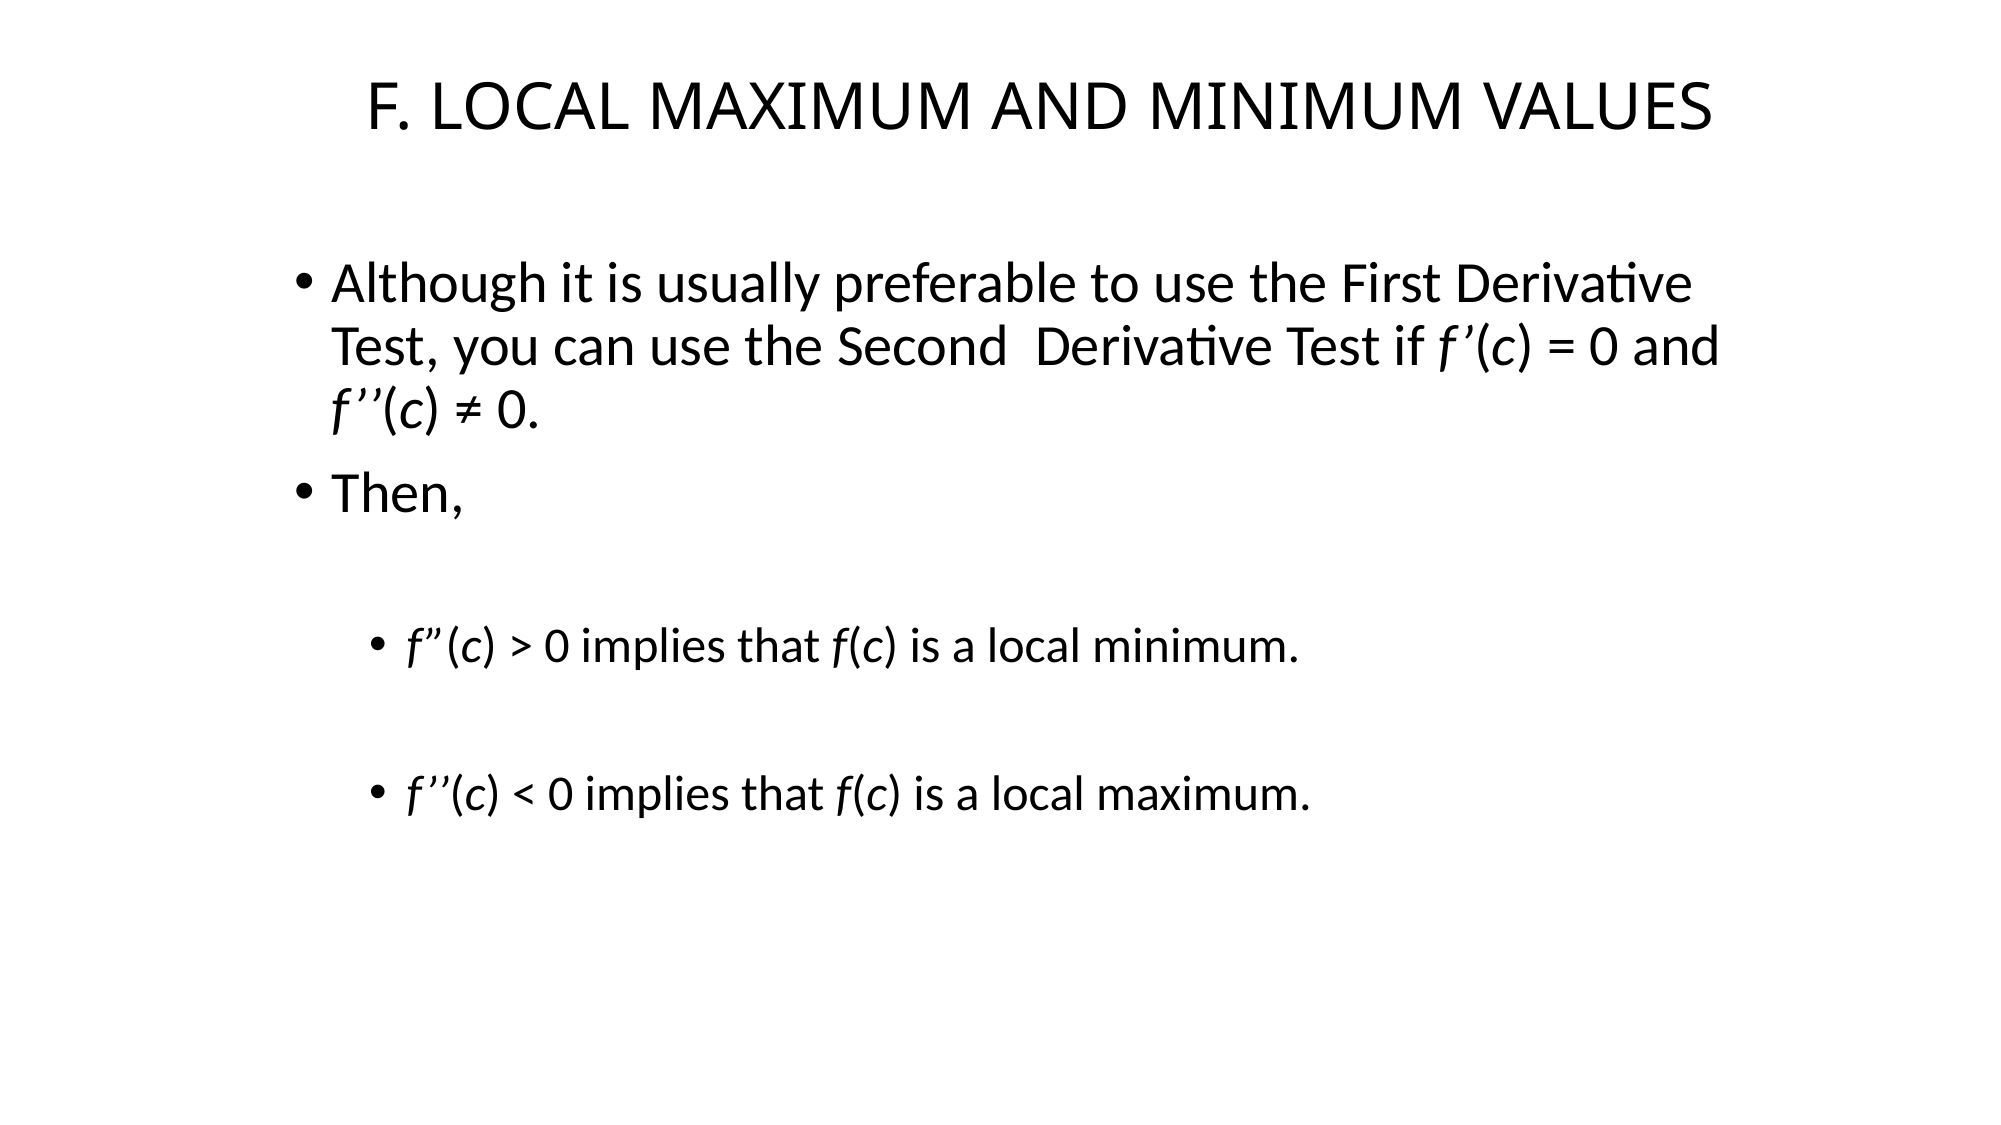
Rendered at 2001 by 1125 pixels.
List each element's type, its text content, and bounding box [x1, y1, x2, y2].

title F. LOCAL MAXIMUM AND MINIMUM VALUES [350, 60, 1750, 157]
list Although it is usually preferable to use the First Derivative Test, you can use the Second Derivative Test if f’(c) = 0 and f’’(c) ≠ 0. Then, f”(c) > 0 implies that f(c) is a local minimum. f’’(c) < 0 implies that f(c) is a local maximum. [279, 245, 1793, 1007]
